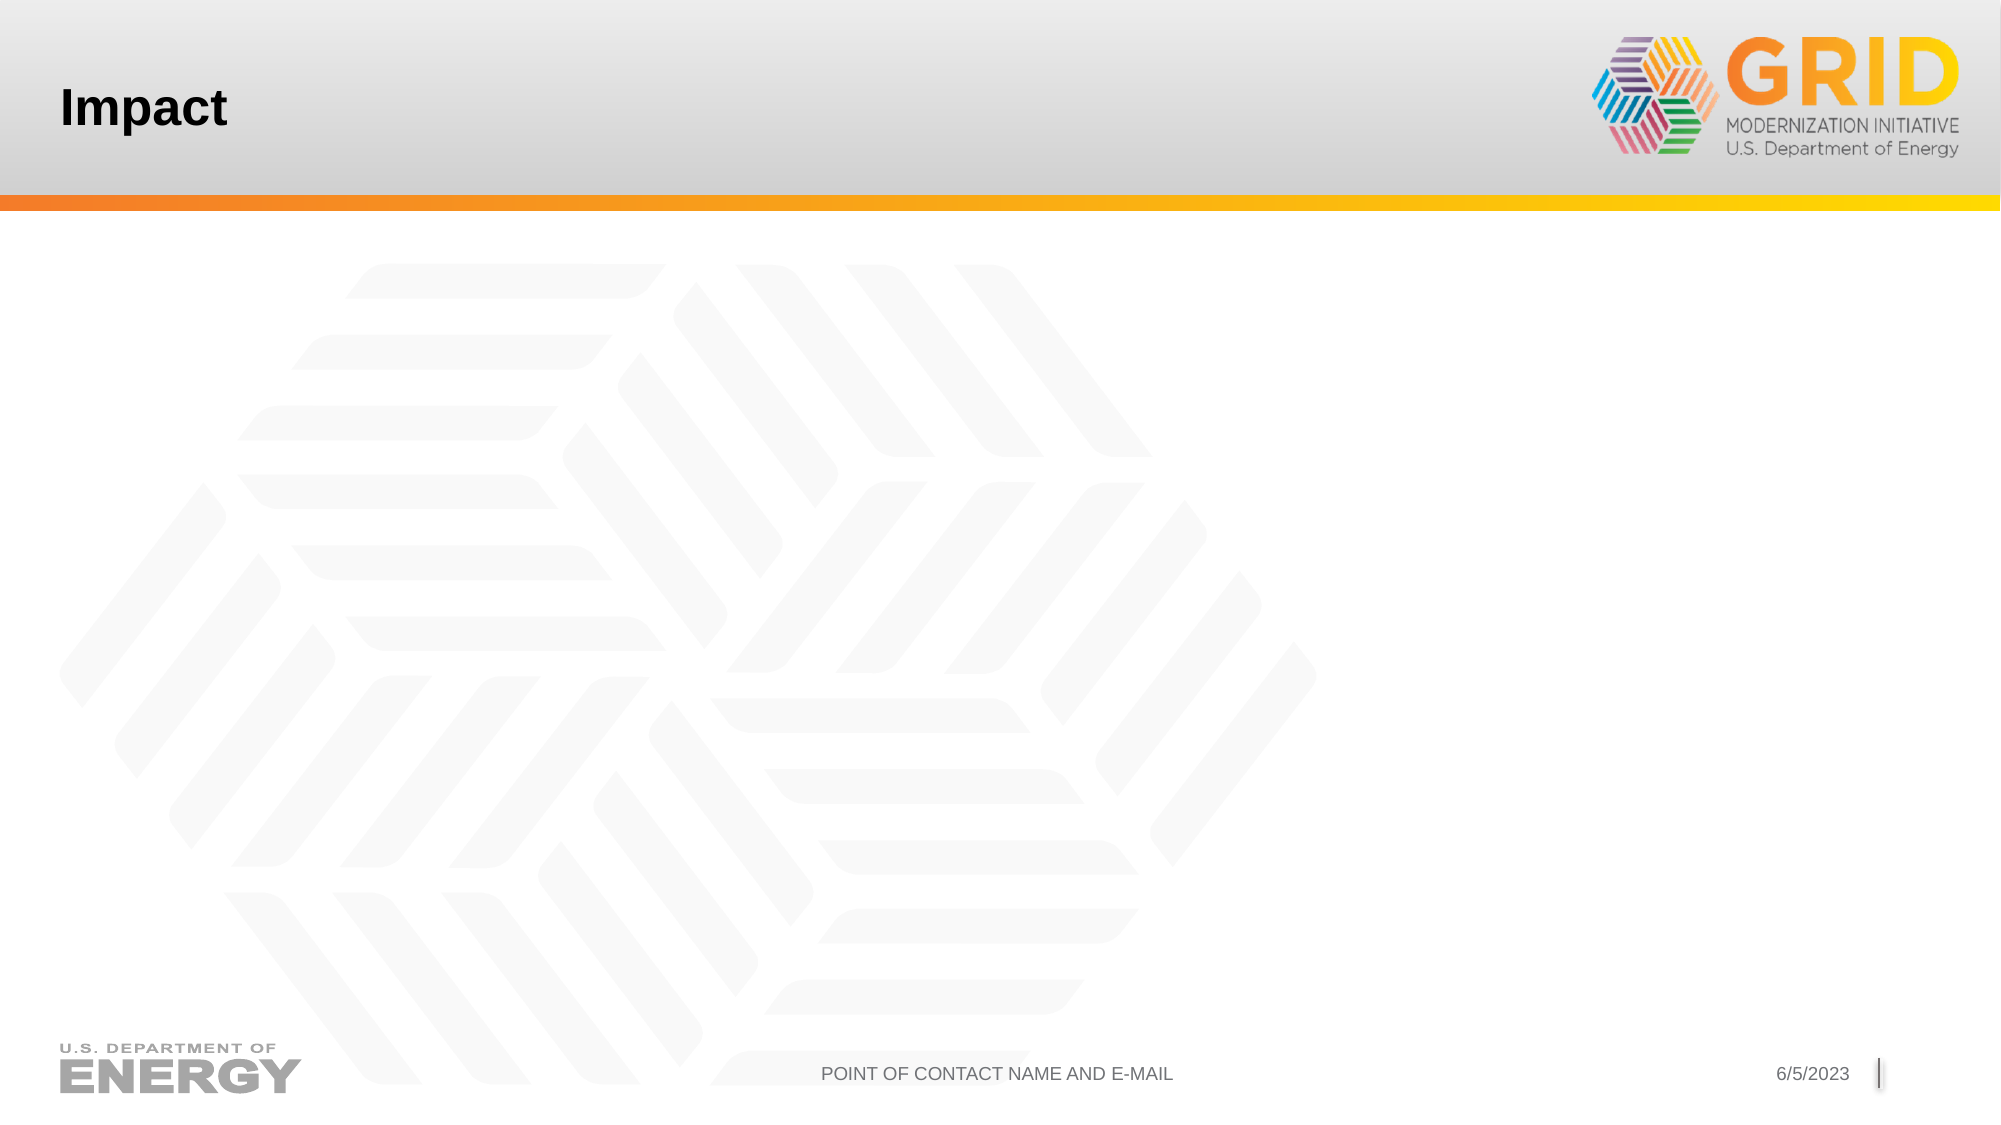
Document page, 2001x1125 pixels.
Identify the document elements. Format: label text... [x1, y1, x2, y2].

picture [1592, 37, 1959, 159]
title Impact [60, 33, 1360, 176]
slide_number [1500, 1042, 1850, 1103]
footer POINT OF CONTACT NAME AND E-MAIL [600, 1042, 1400, 1103]
